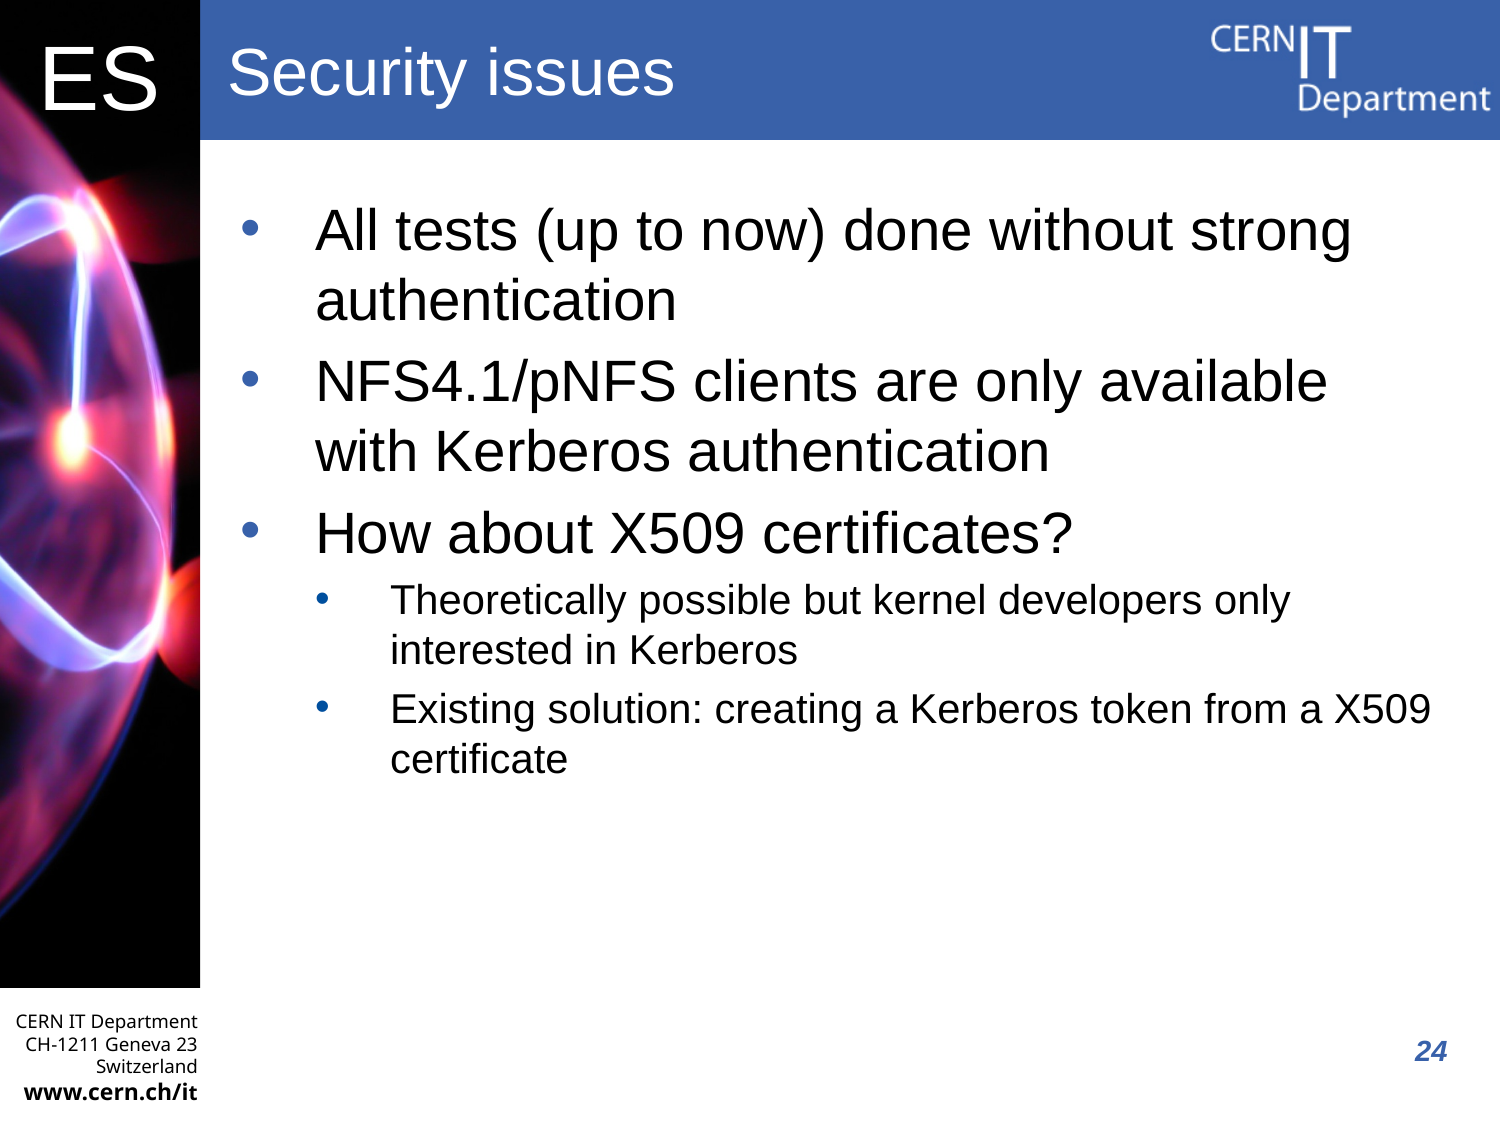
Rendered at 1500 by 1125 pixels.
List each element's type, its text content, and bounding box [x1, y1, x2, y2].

list All tests (up to now) done without strong authentication NFS4.1/pNFS clients are only available with Kerberos authentication How about X509 certificates? Theoretically possible but kernel developers only interested in Kerberos Existing solution: creating a Kerberos token from a X509 certificate [224, 184, 1463, 988]
picture [0, 0, 1500, 988]
text_box [124, 174, 1413, 264]
title Security issues [212, 0, 1126, 138]
